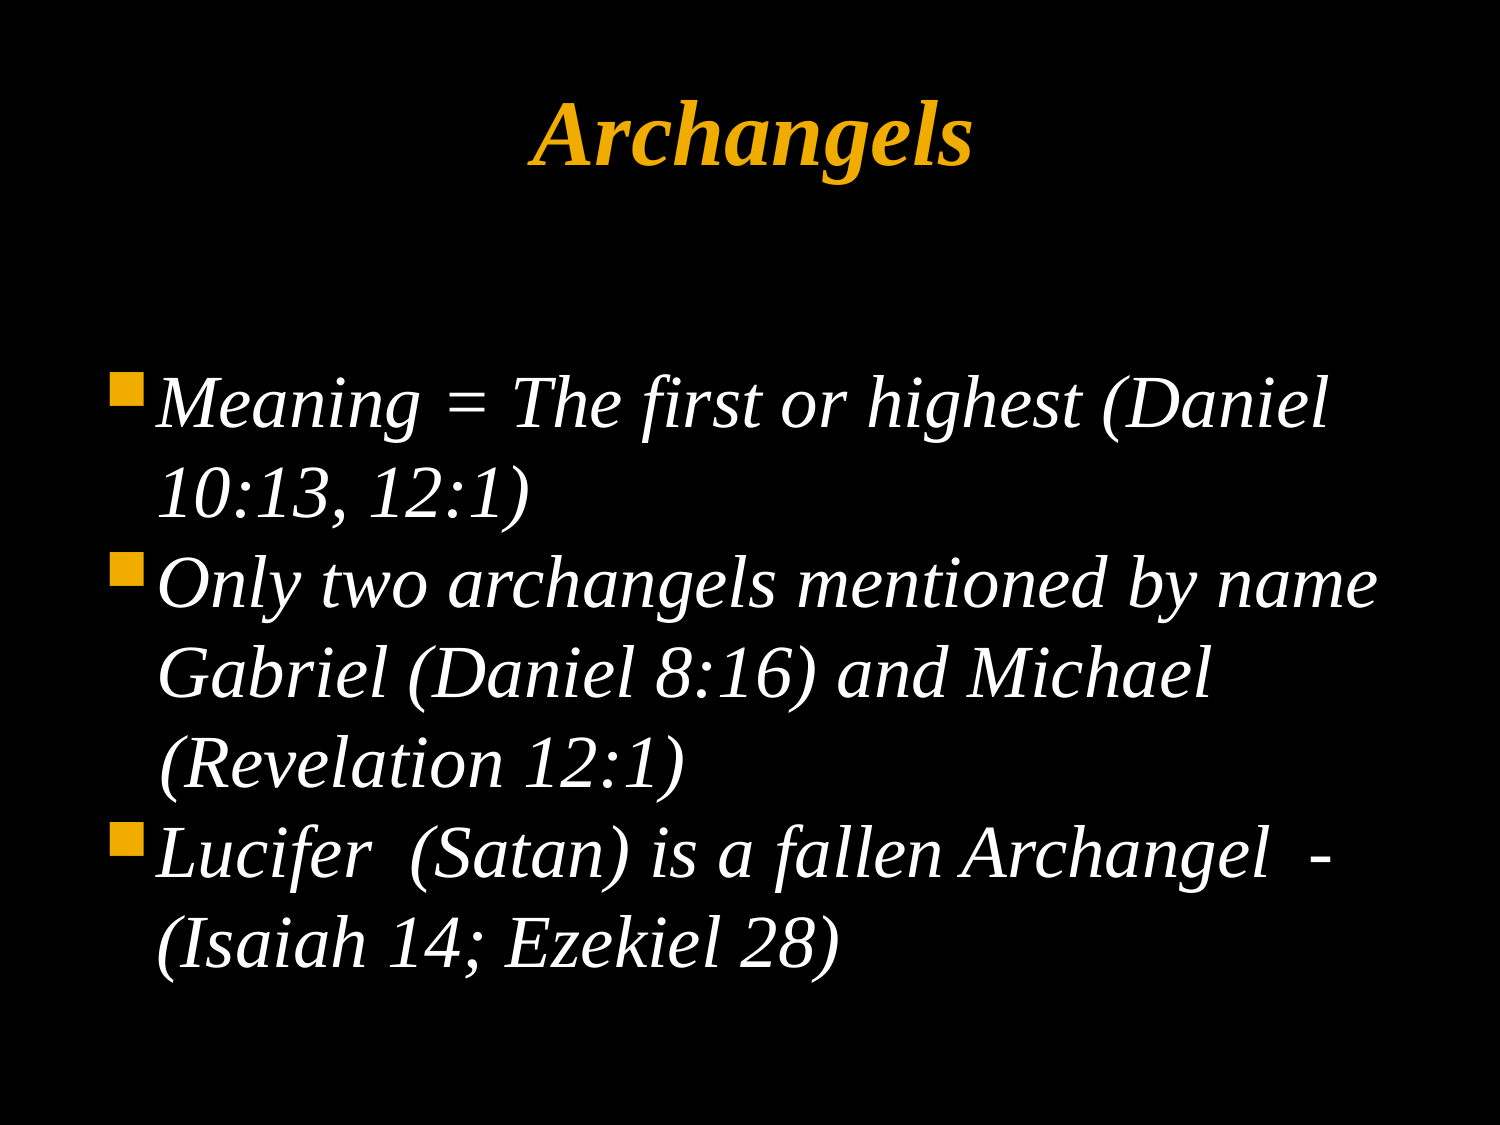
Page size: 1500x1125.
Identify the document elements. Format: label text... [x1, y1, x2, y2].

list Meaning = The first or highest (Daniel 10:13, 12:1) Only two archangels mentioned by name Gabriel (Daniel 8:16) and Michael (Revelation 12:1) Lucifer (Satan) is a fallen Archangel - (Isaiah 14; Ezekiel 28) [75, 337, 1425, 1125]
title Archangels [75, 25, 1425, 231]
